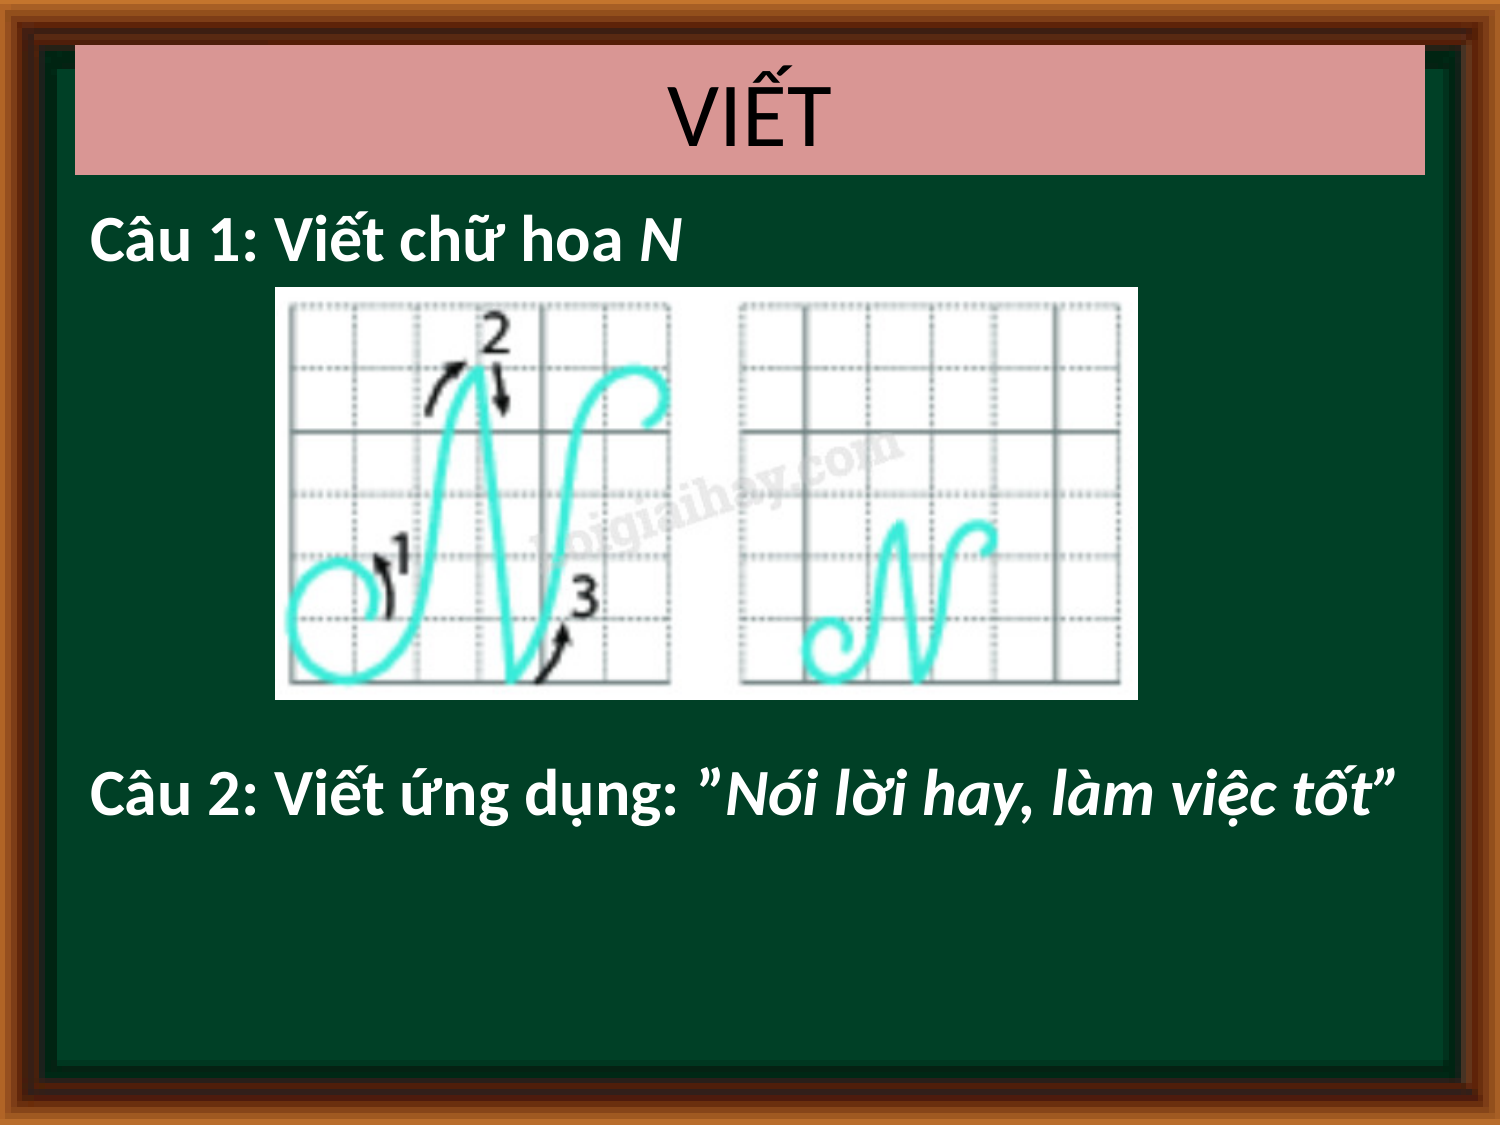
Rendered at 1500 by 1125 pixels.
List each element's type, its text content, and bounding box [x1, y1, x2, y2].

picture [0, 0, 1500, 1125]
list Câu 1: Viết chữ hoa N Câu 2: Viết ứng dụng: ”Nói lời hay, làm việc tốt” [75, 187, 1425, 1005]
title VIẾT [75, 45, 1425, 175]
